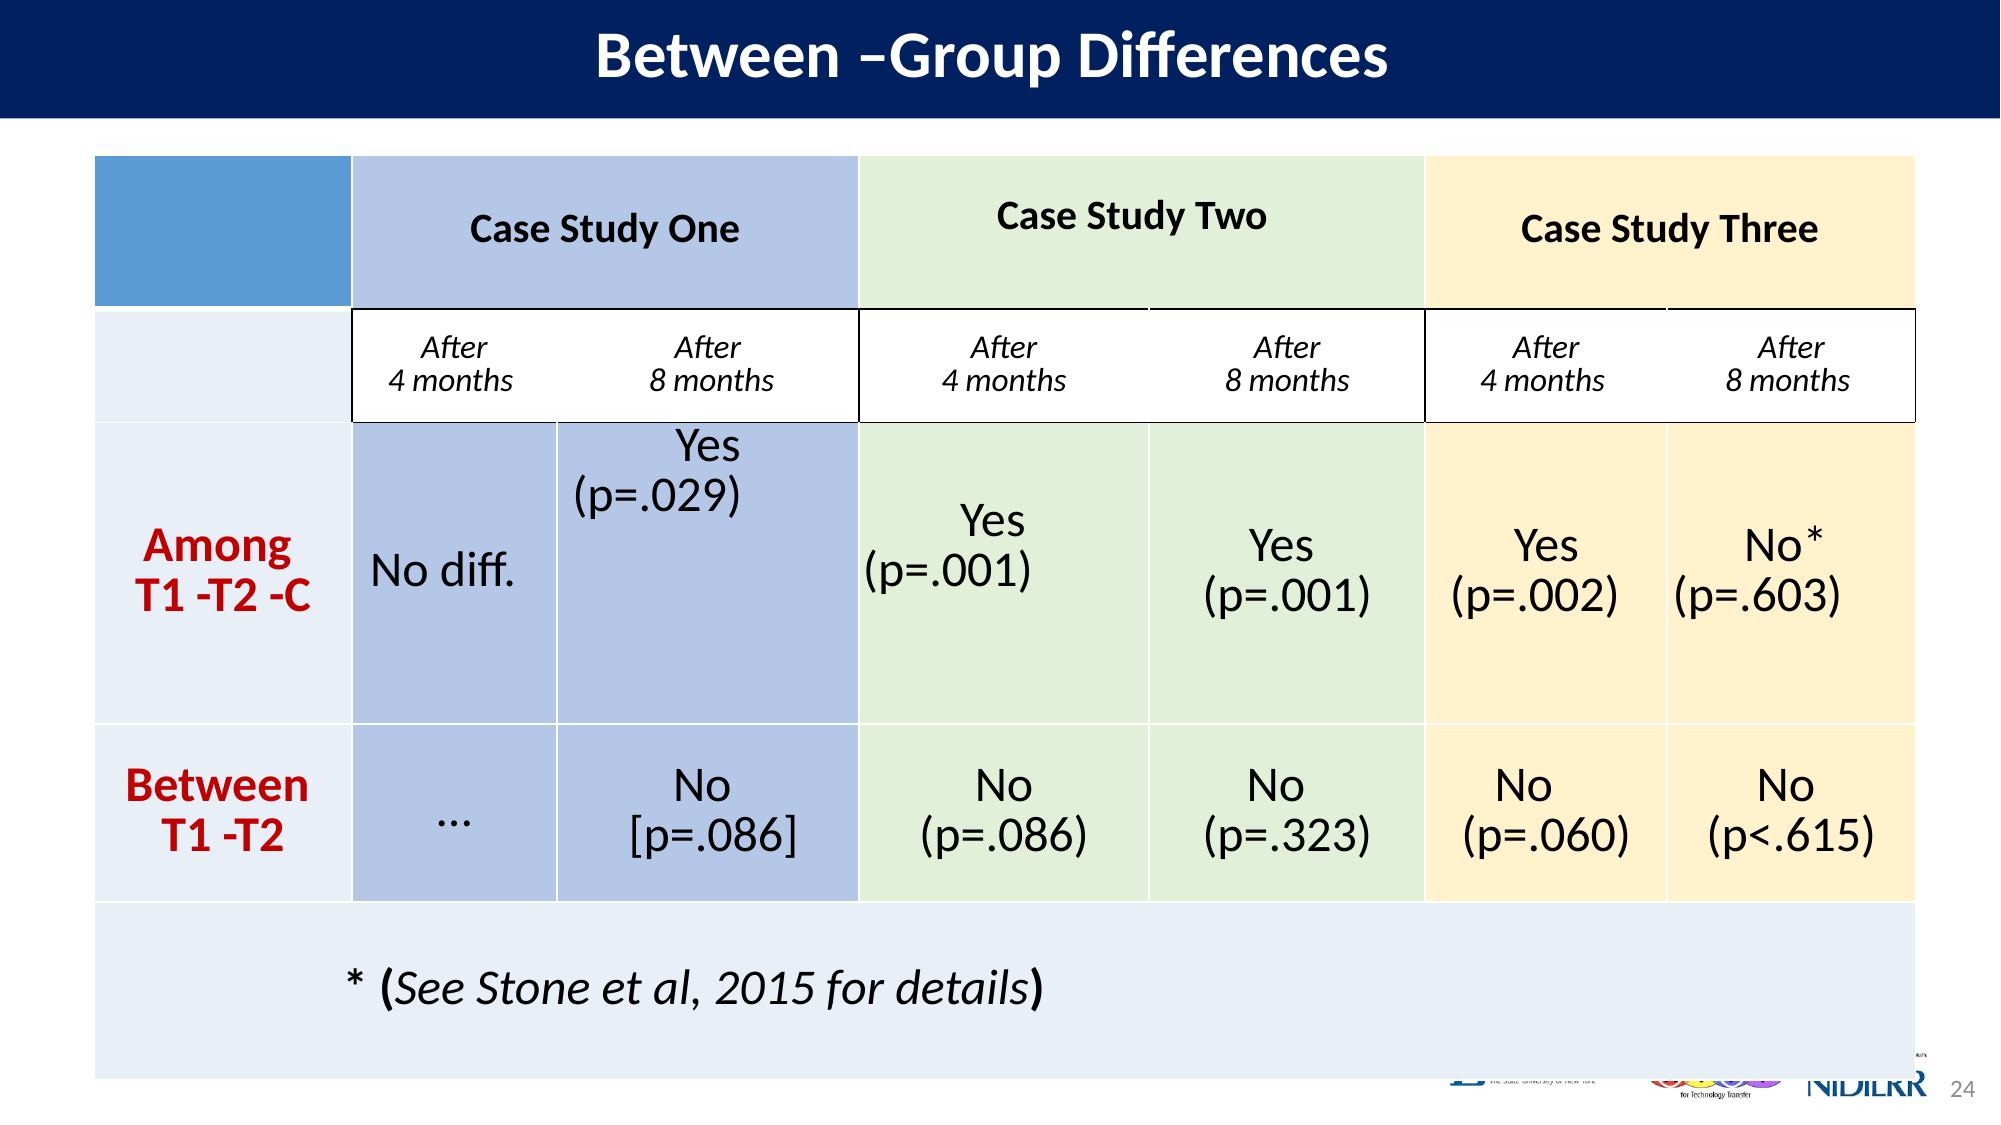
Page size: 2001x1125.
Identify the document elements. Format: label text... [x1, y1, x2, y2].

table_header [95, 156, 351, 306]
table_cell After 4 months [1426, 310, 1666, 422]
table_cell No (p=.060) [1426, 725, 1666, 901]
table_cell After 8 months [1150, 310, 1424, 422]
table_cell No (p<.615) [1668, 725, 1915, 901]
table_cell After 4 months [860, 310, 1148, 422]
table_header Case Study Three [1426, 156, 1915, 308]
table_cell [95, 312, 351, 422]
table_cell … [353, 725, 556, 901]
table_header Case Study Two [860, 156, 1424, 308]
table_cell After 4 months [353, 310, 557, 422]
table_cell No diff. [353, 423, 556, 723]
table_header Case Study One [353, 156, 858, 308]
table_cell No (p=.323) [1150, 725, 1424, 901]
table_cell After 8 months [1668, 310, 1915, 422]
table_cell Between T1 -T2 [95, 725, 351, 901]
picture [1435, 1043, 1927, 1102]
table_cell * (See Stone et al, 2015 for details) [95, 903, 1915, 1079]
table_cell No (p=.086) [860, 725, 1148, 901]
table_cell Among T1 -T2 -C [95, 423, 351, 723]
table_cell Yes (p=.001) [1150, 423, 1424, 723]
table_cell Yes (p=.001) [860, 423, 1148, 723]
title Between –Group Differences [0, 0, 2000, 119]
table_cell Yes (p=.029) [558, 423, 858, 723]
table_cell Yes (p=.002) [1426, 423, 1666, 723]
table_cell After 8 months [557, 310, 858, 422]
slide_number 24 [1540, 1058, 1991, 1118]
table_cell No* (p=.603) [1668, 423, 1915, 723]
table_cell No [p=.086] [558, 725, 858, 901]
